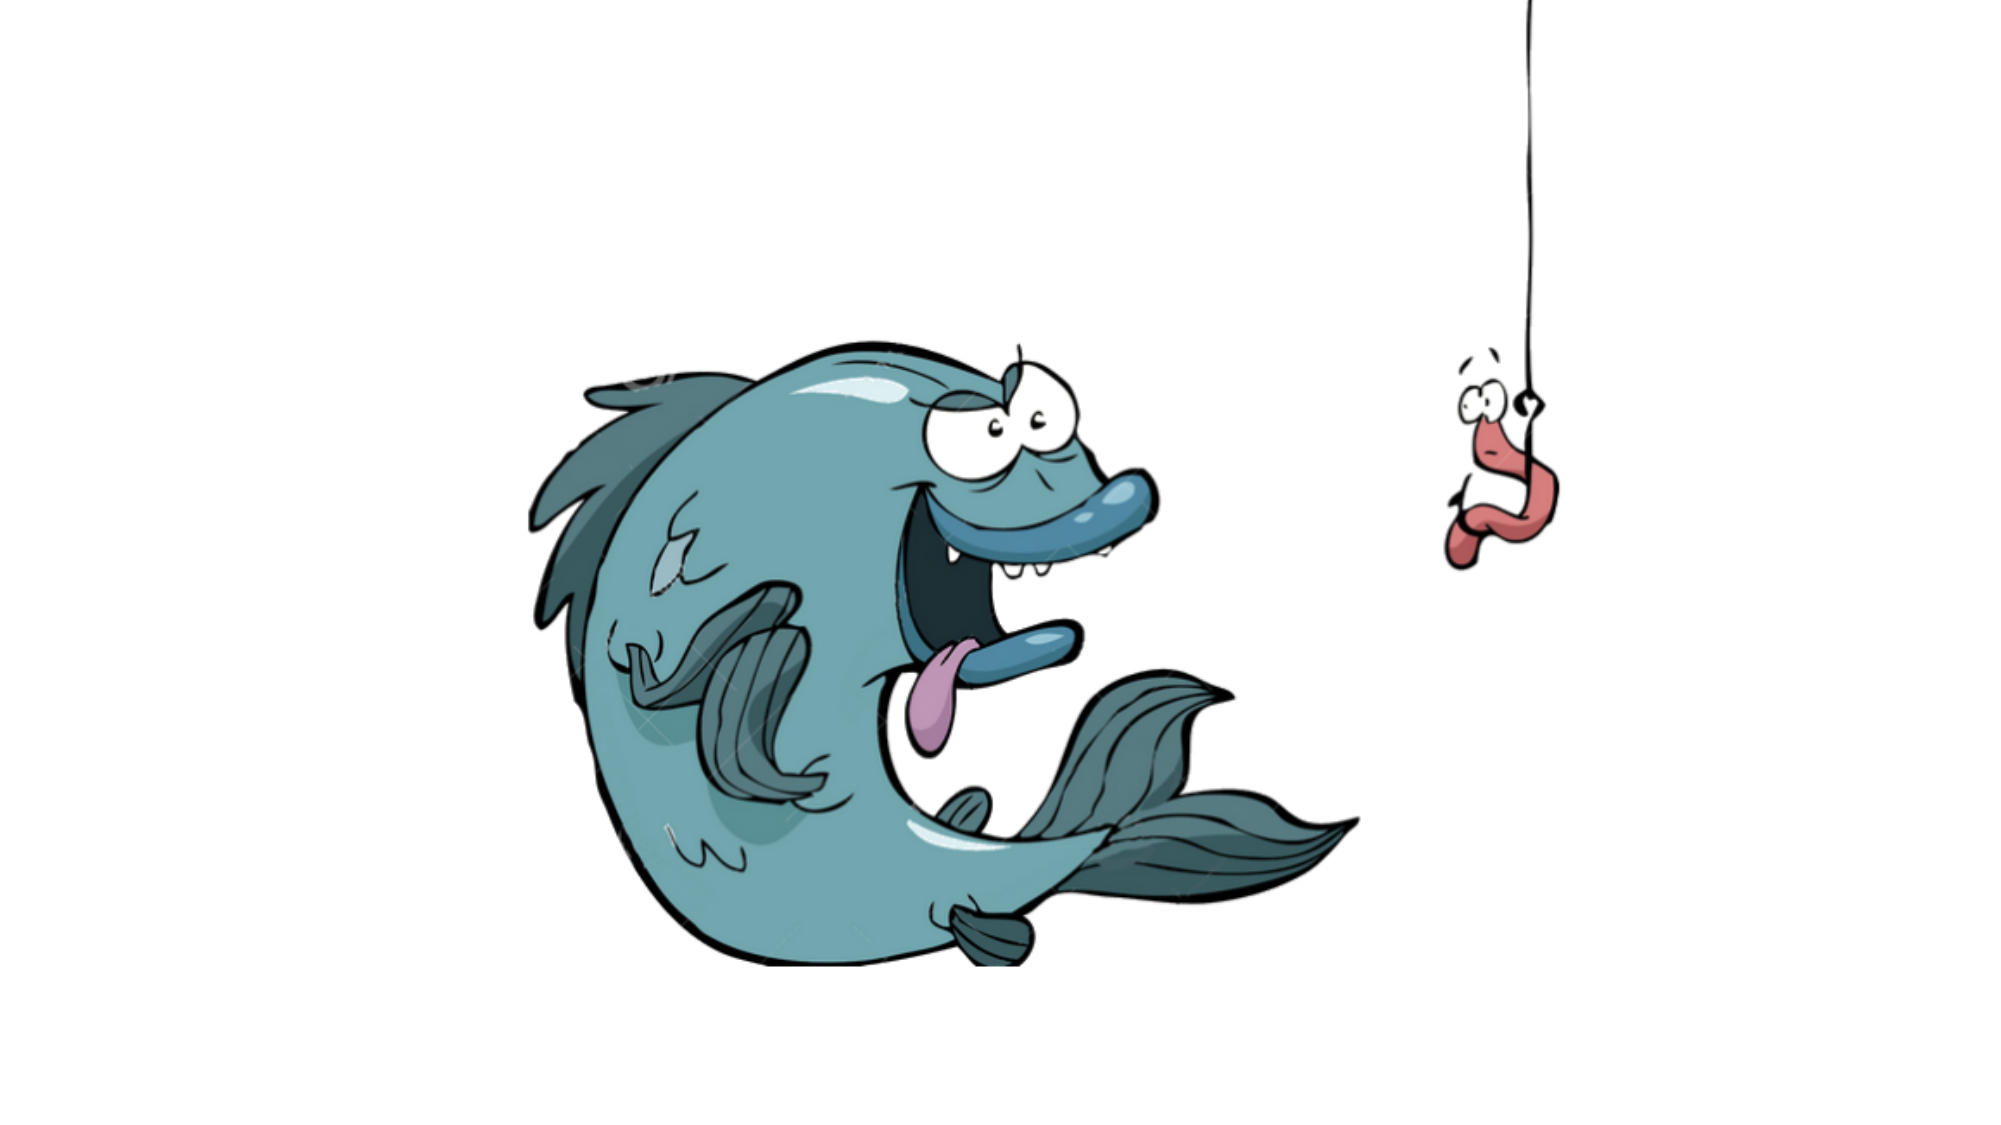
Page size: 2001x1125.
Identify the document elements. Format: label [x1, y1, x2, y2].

picture [318, 0, 1682, 1036]
